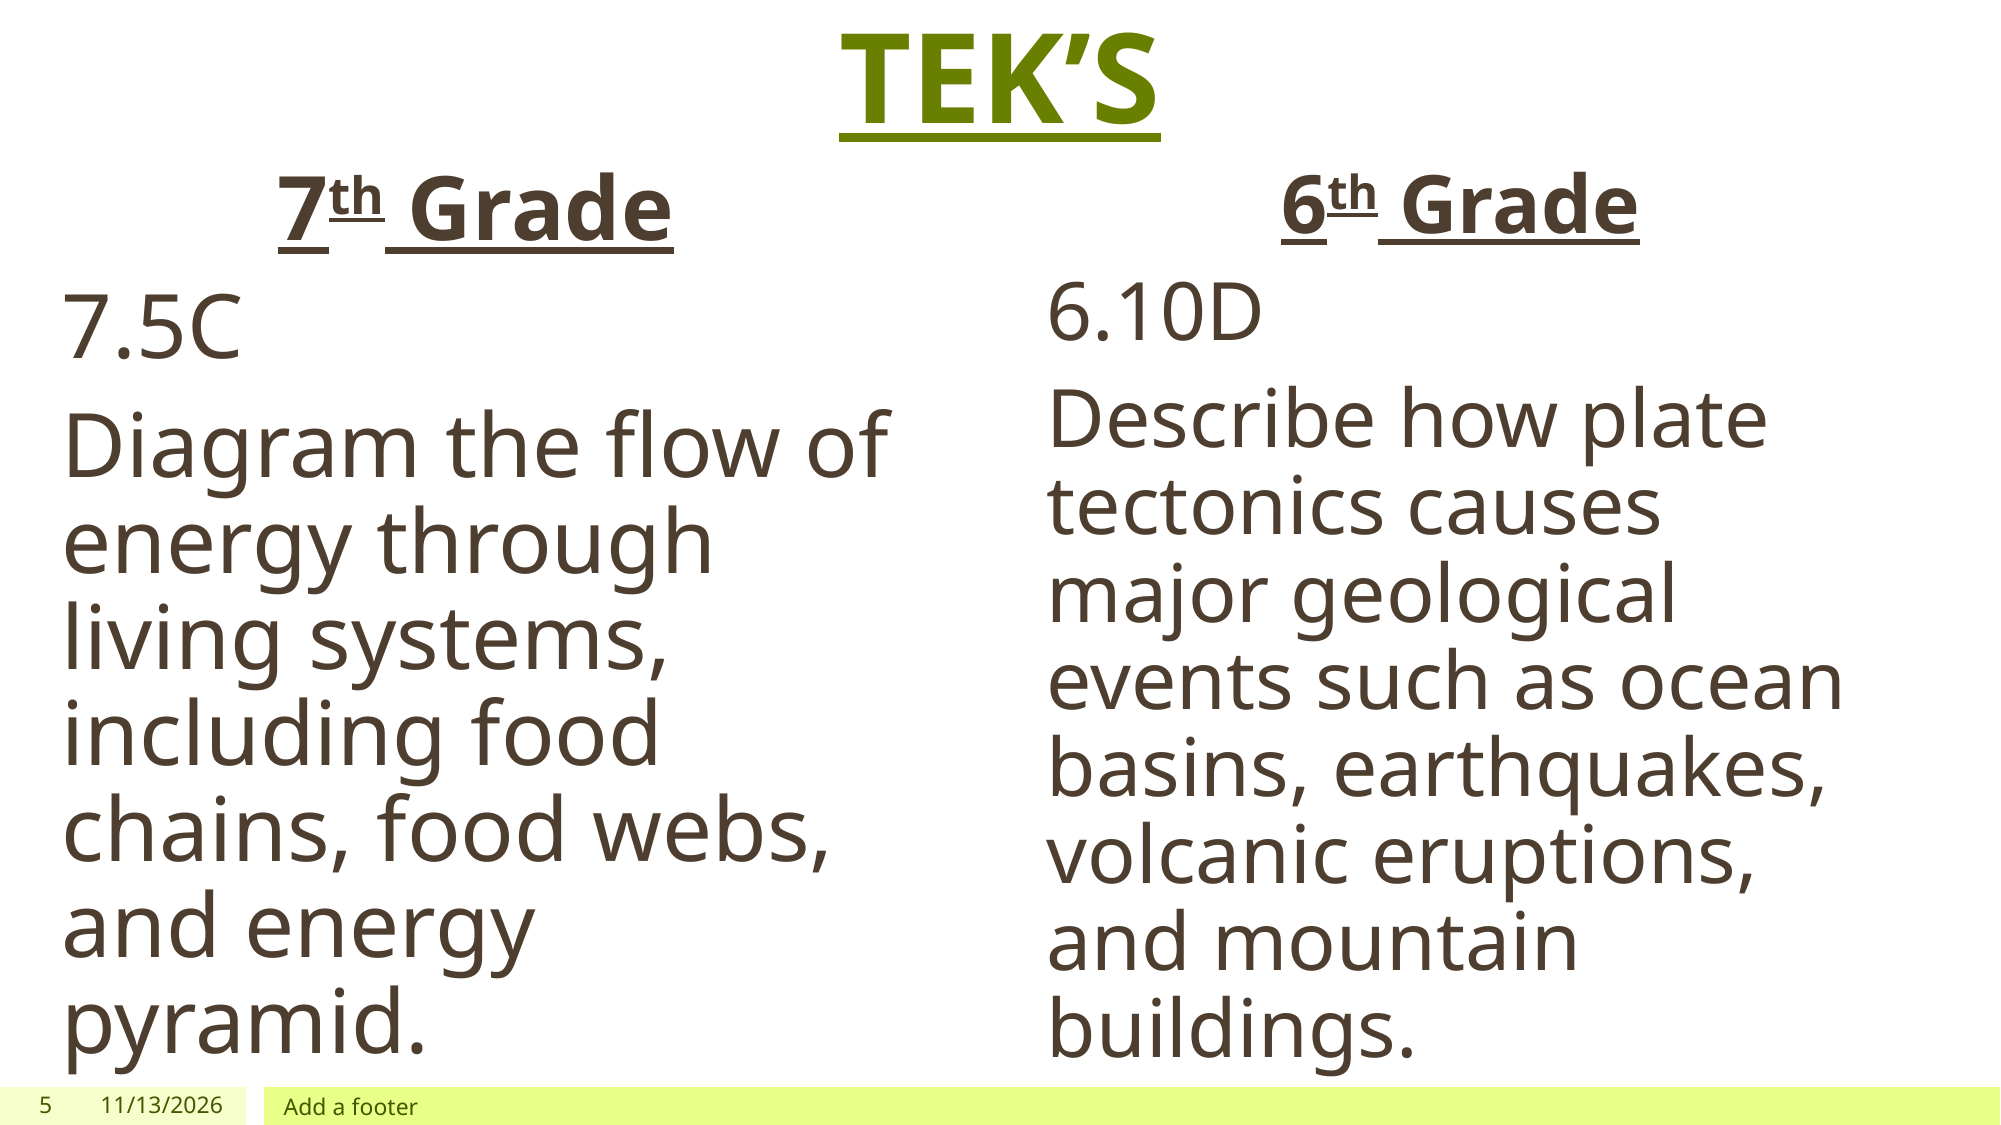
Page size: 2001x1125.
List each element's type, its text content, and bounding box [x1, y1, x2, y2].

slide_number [74, 1088, 239, 1125]
footer Add a footer [268, 1087, 1769, 1125]
slide_number 5 [0, 1087, 68, 1125]
list 7th Grade 7.5C Diagram the flow of energy through living systems, including food chains, food webs, and energy pyramid. [46, 156, 905, 1088]
title TEK’S [231, 0, 1769, 157]
text_box 6th Grade 6.10D Describe how plate tectonics causes major geological events such as ocean basins, earthquakes, volcanic eruptions, and mountain buildings. [1031, 156, 1890, 1088]
